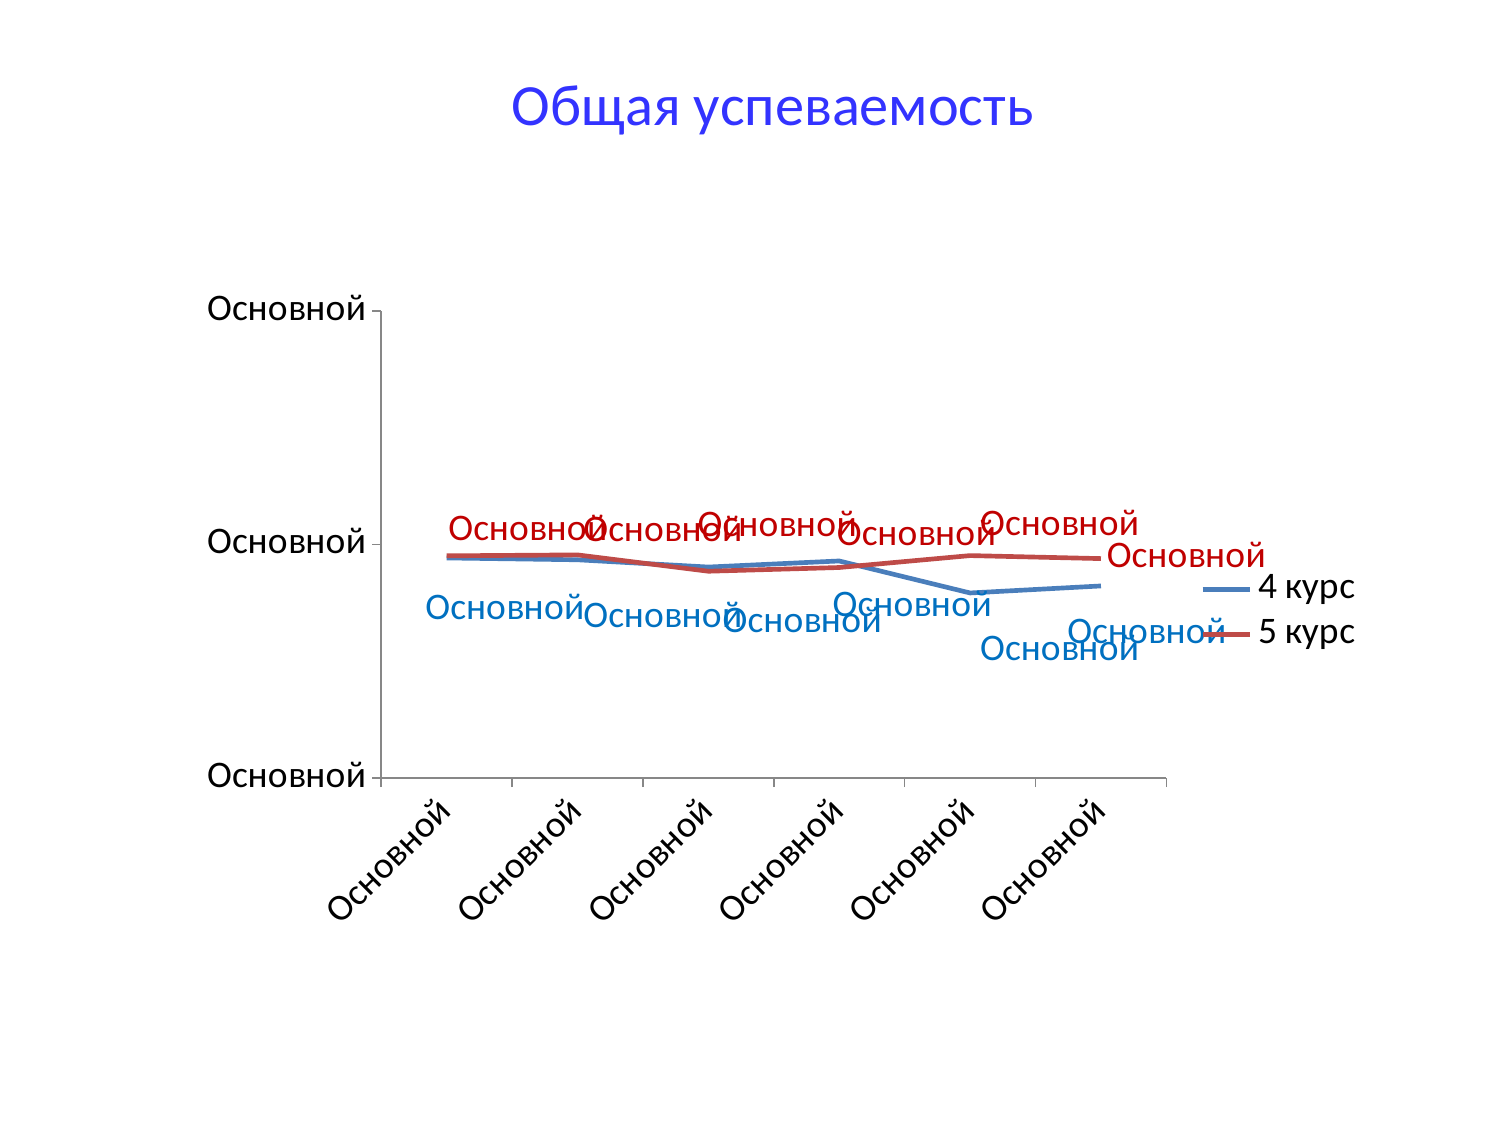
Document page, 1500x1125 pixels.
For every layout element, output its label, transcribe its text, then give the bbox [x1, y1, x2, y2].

text_box Общая успеваемость [75, 19, 1471, 185]
chart [182, 278, 1381, 946]
